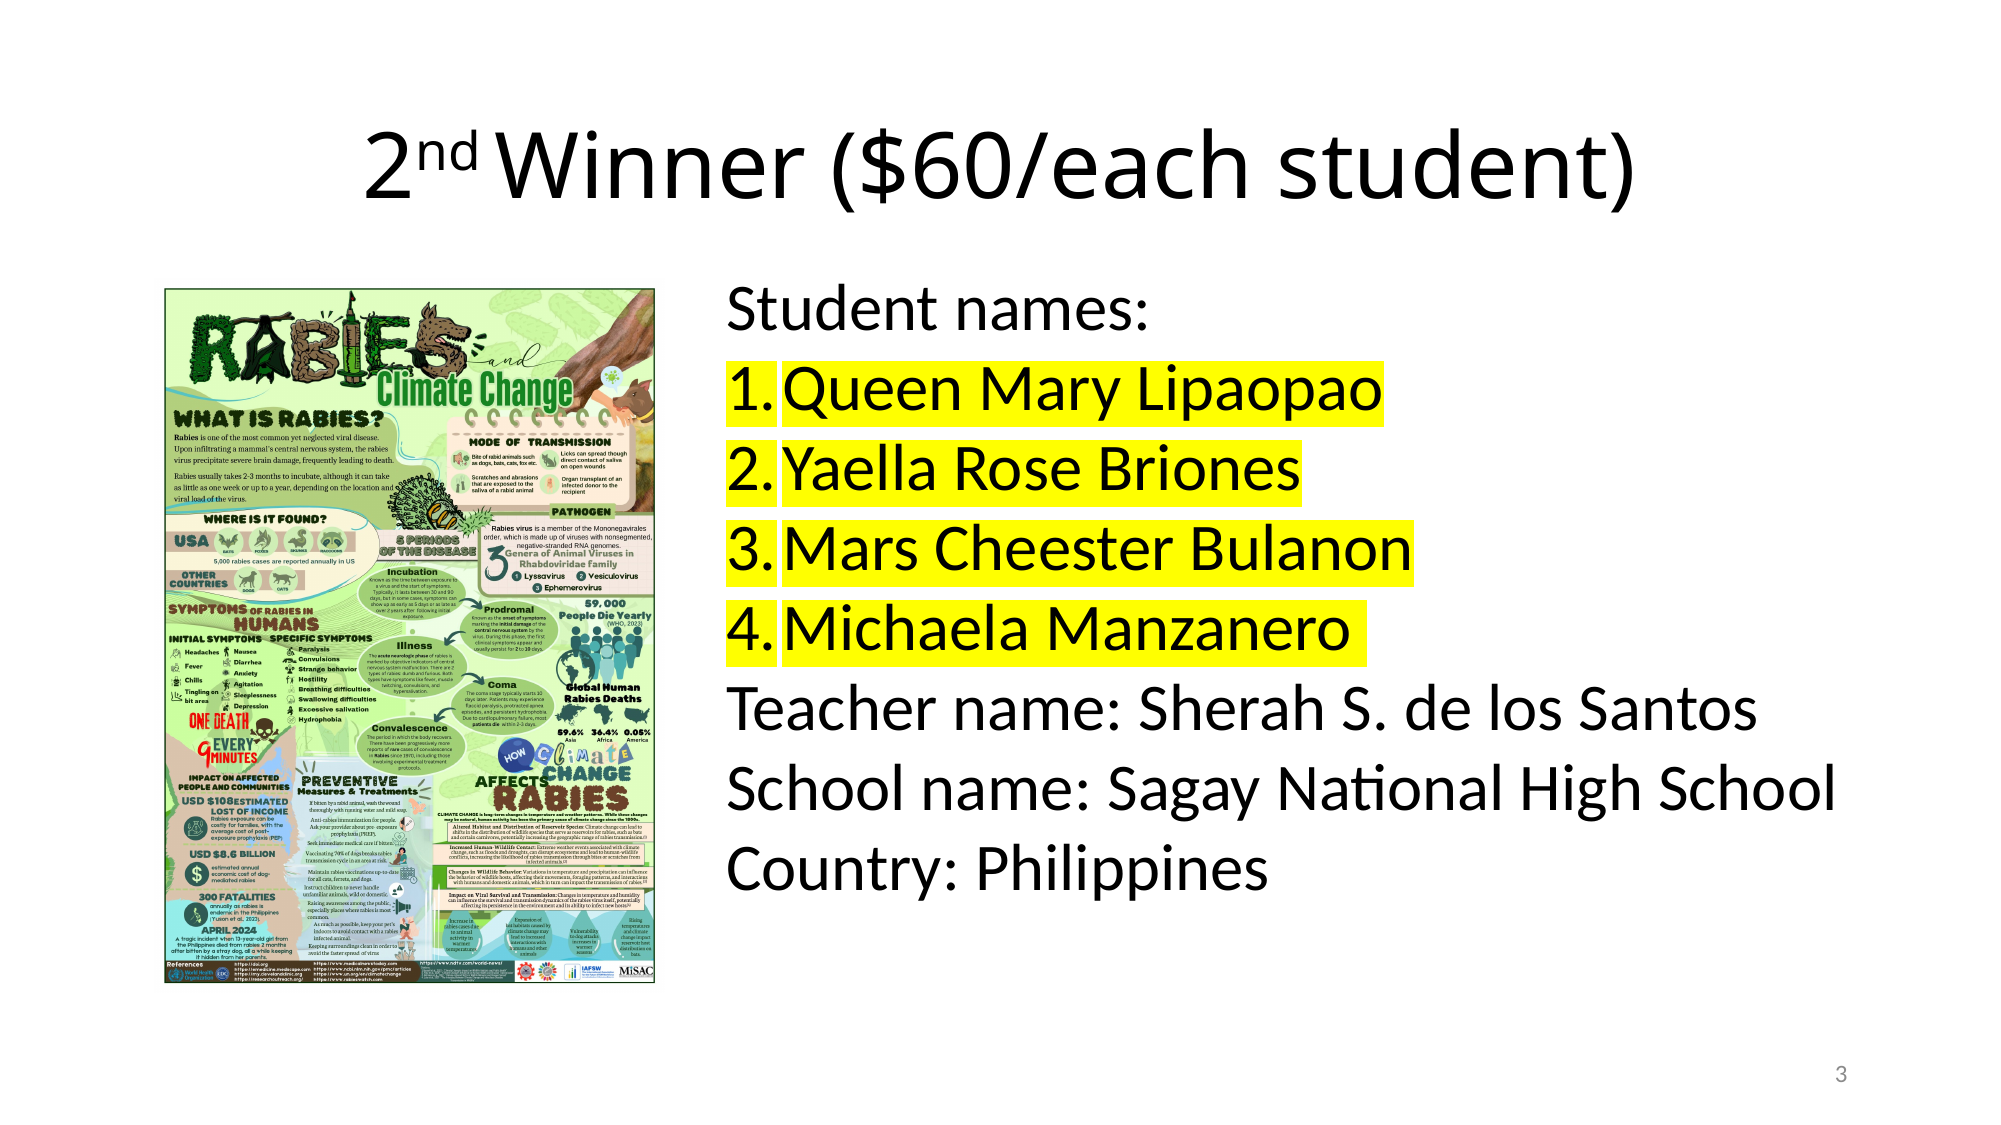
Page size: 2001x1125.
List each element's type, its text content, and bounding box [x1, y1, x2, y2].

text_box Student names: Queen Mary Lipaopao Yaella Rose Briones Mars Cheester Bulanon Michaela Manzanero Teacher name: Sherah S. de los Santos School name: Sagay National High School Country: Philippines [711, 256, 1886, 956]
slide_number 3 [1412, 1042, 1863, 1103]
title 2nd Winner ($60/each student) [137, 59, 1863, 278]
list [154, 278, 665, 993]
